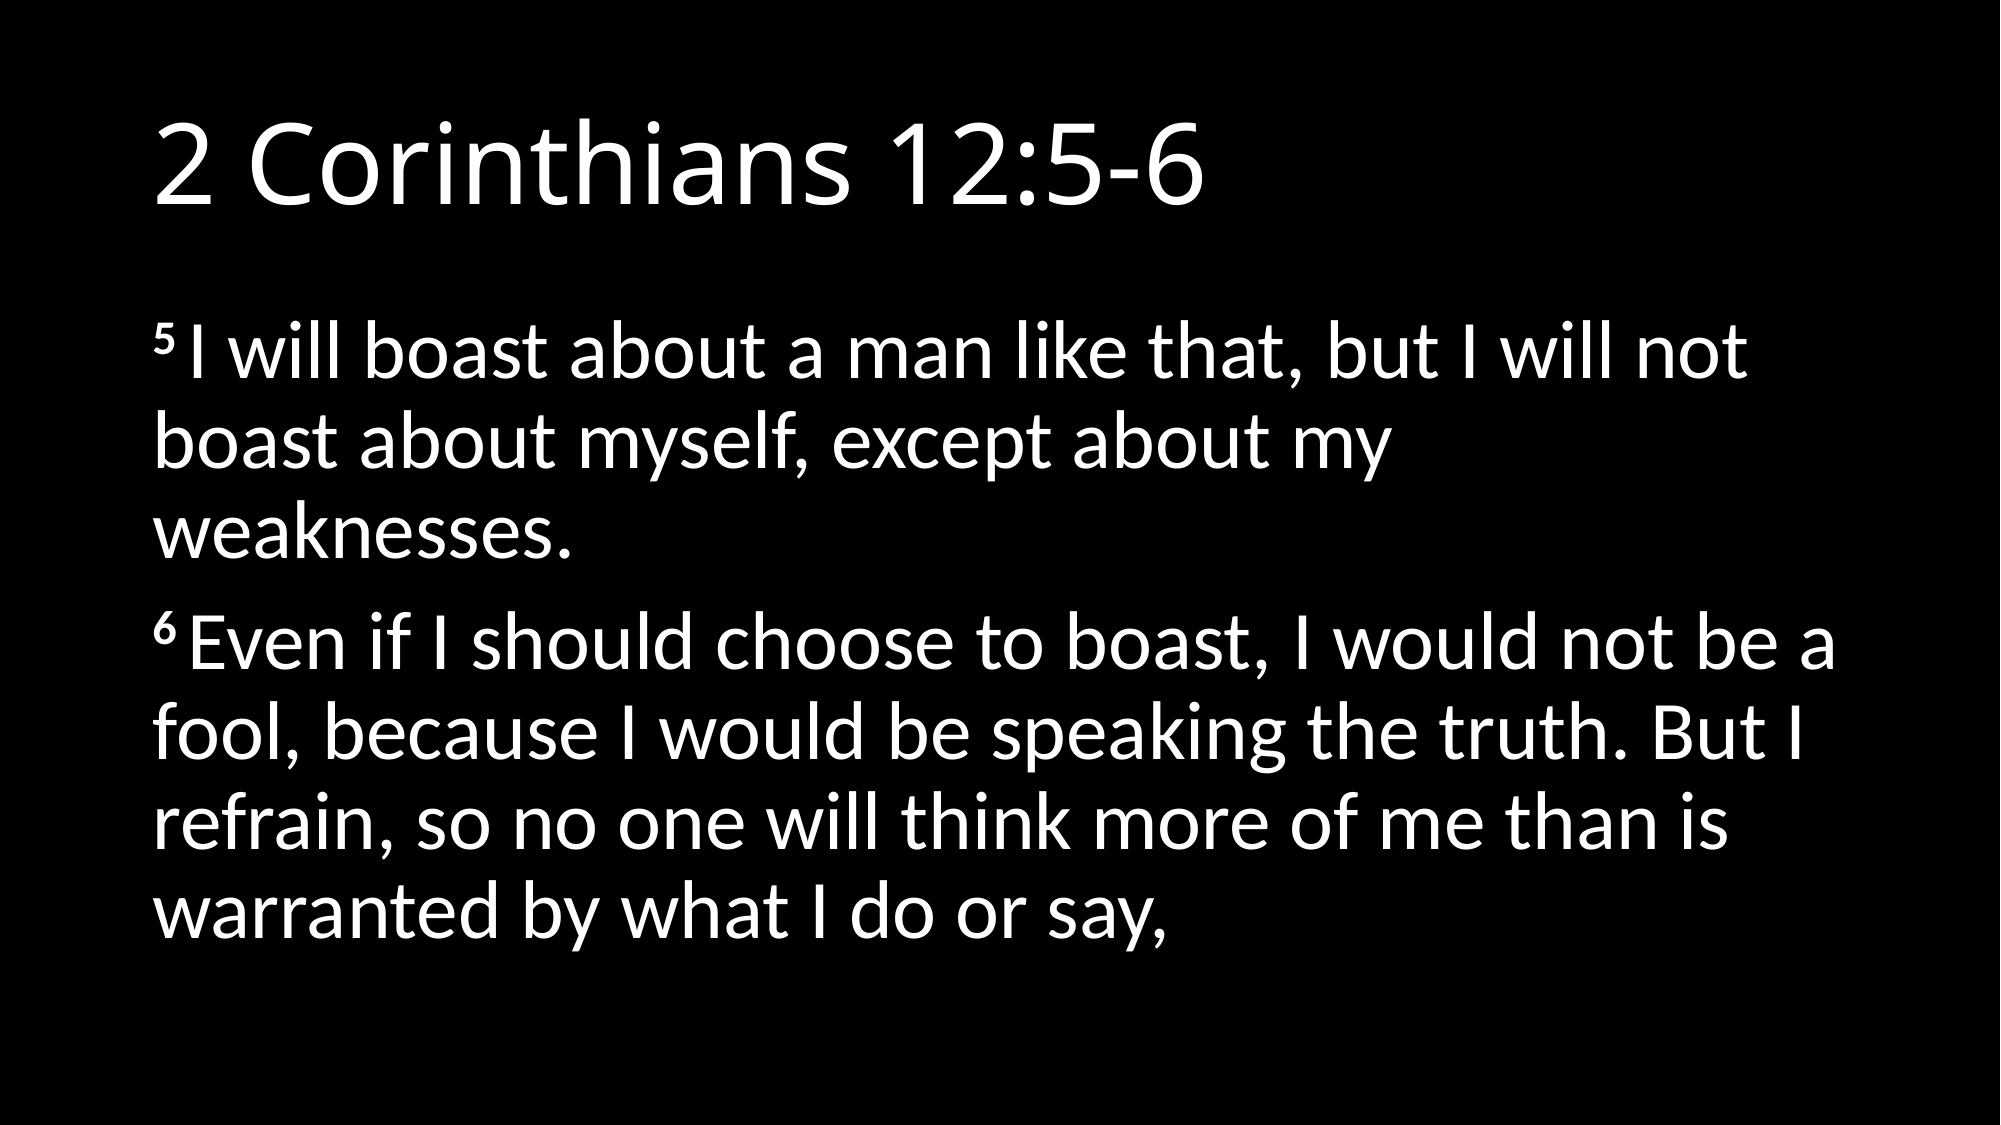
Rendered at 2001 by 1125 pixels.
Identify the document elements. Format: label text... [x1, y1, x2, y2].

title 2 Corinthians 12:5-6 [137, 59, 1863, 278]
list 5 I will boast about a man like that, but I will not boast about myself, except about my weaknesses. 6 Even if I should choose to boast, I would not be a fool, because I would be speaking the truth. But I refrain, so no one will think more of me than is warranted by what I do or say, [137, 299, 1863, 1014]
